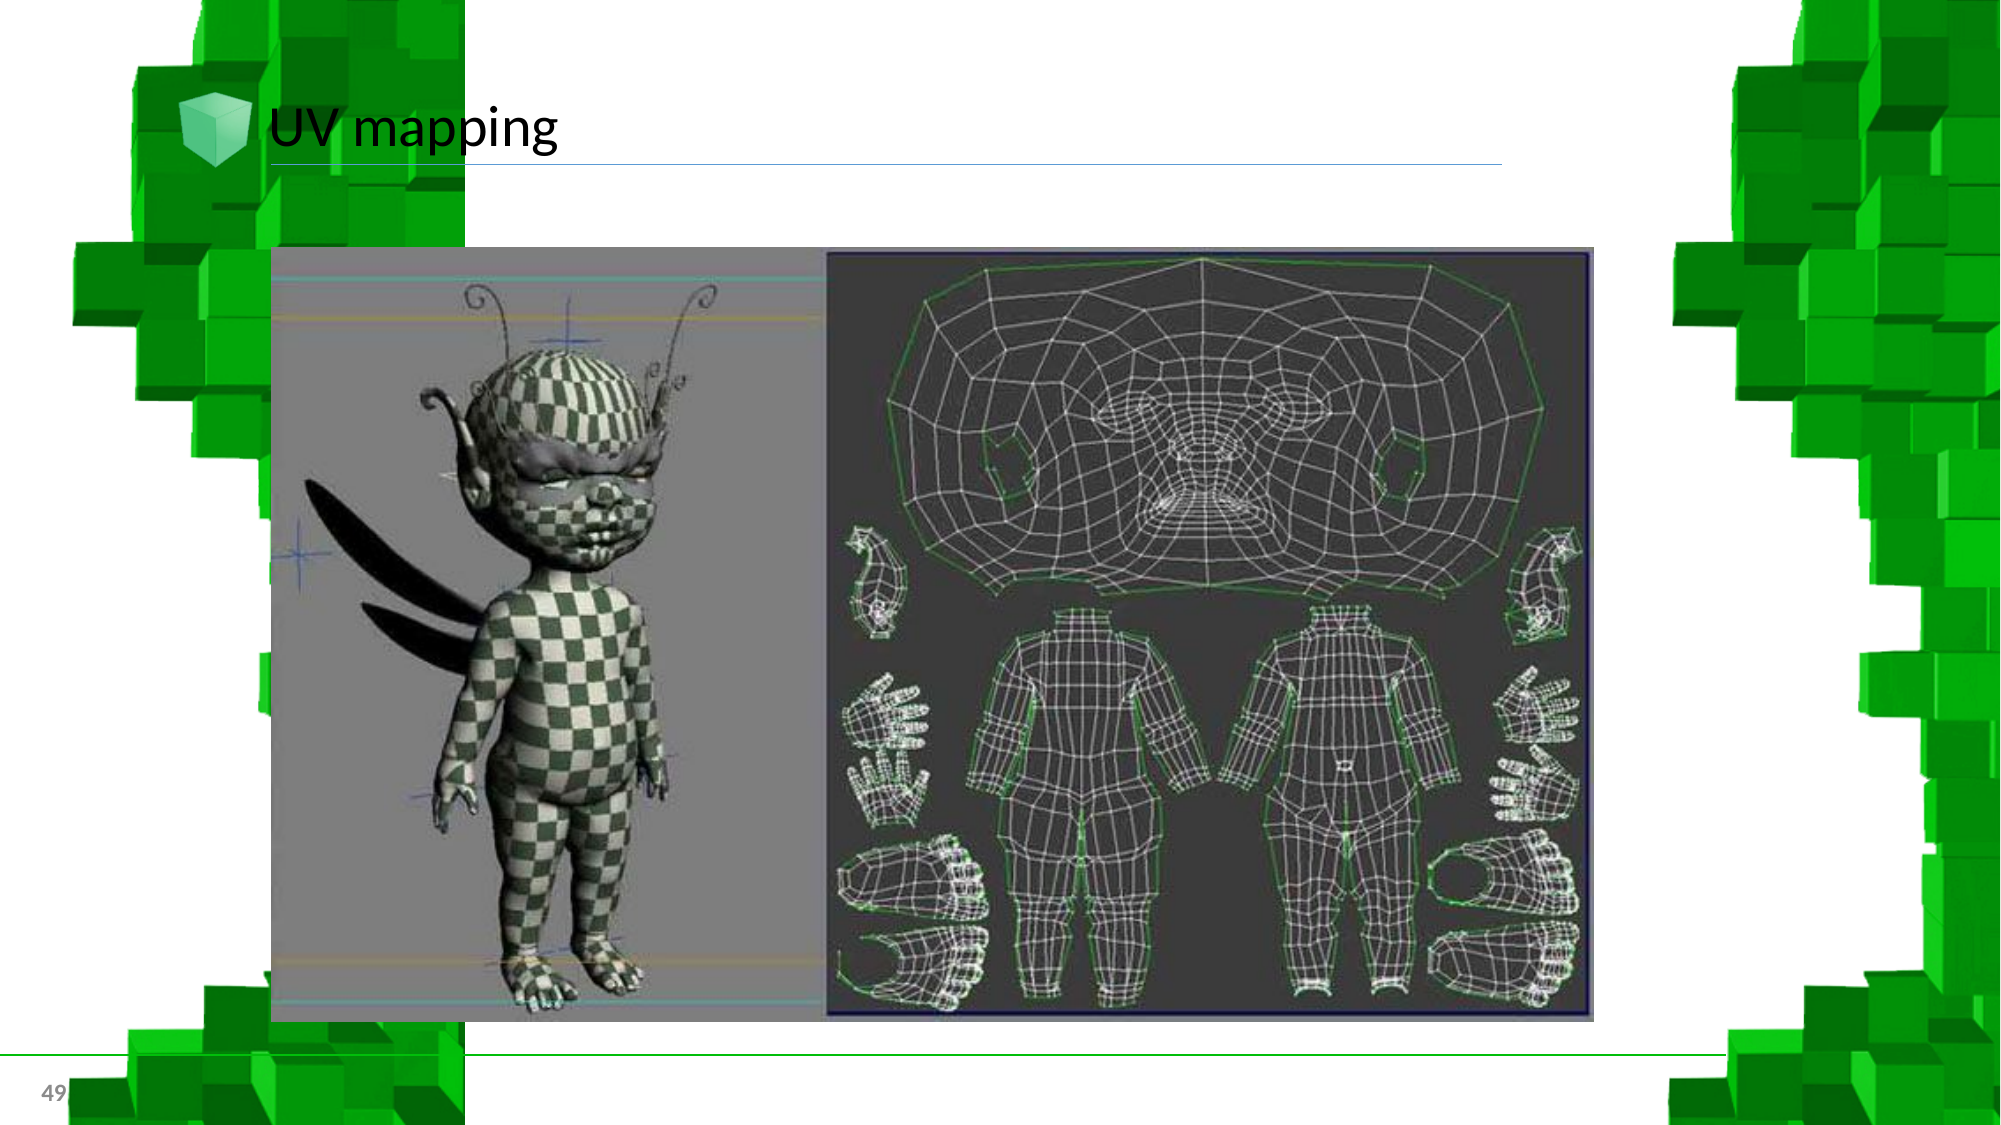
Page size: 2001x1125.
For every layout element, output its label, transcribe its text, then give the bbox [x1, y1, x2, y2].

text_box UV mapping [254, 80, 1448, 166]
picture [0, 0, 2001, 1125]
slide_number 49 [26, 1057, 110, 1125]
